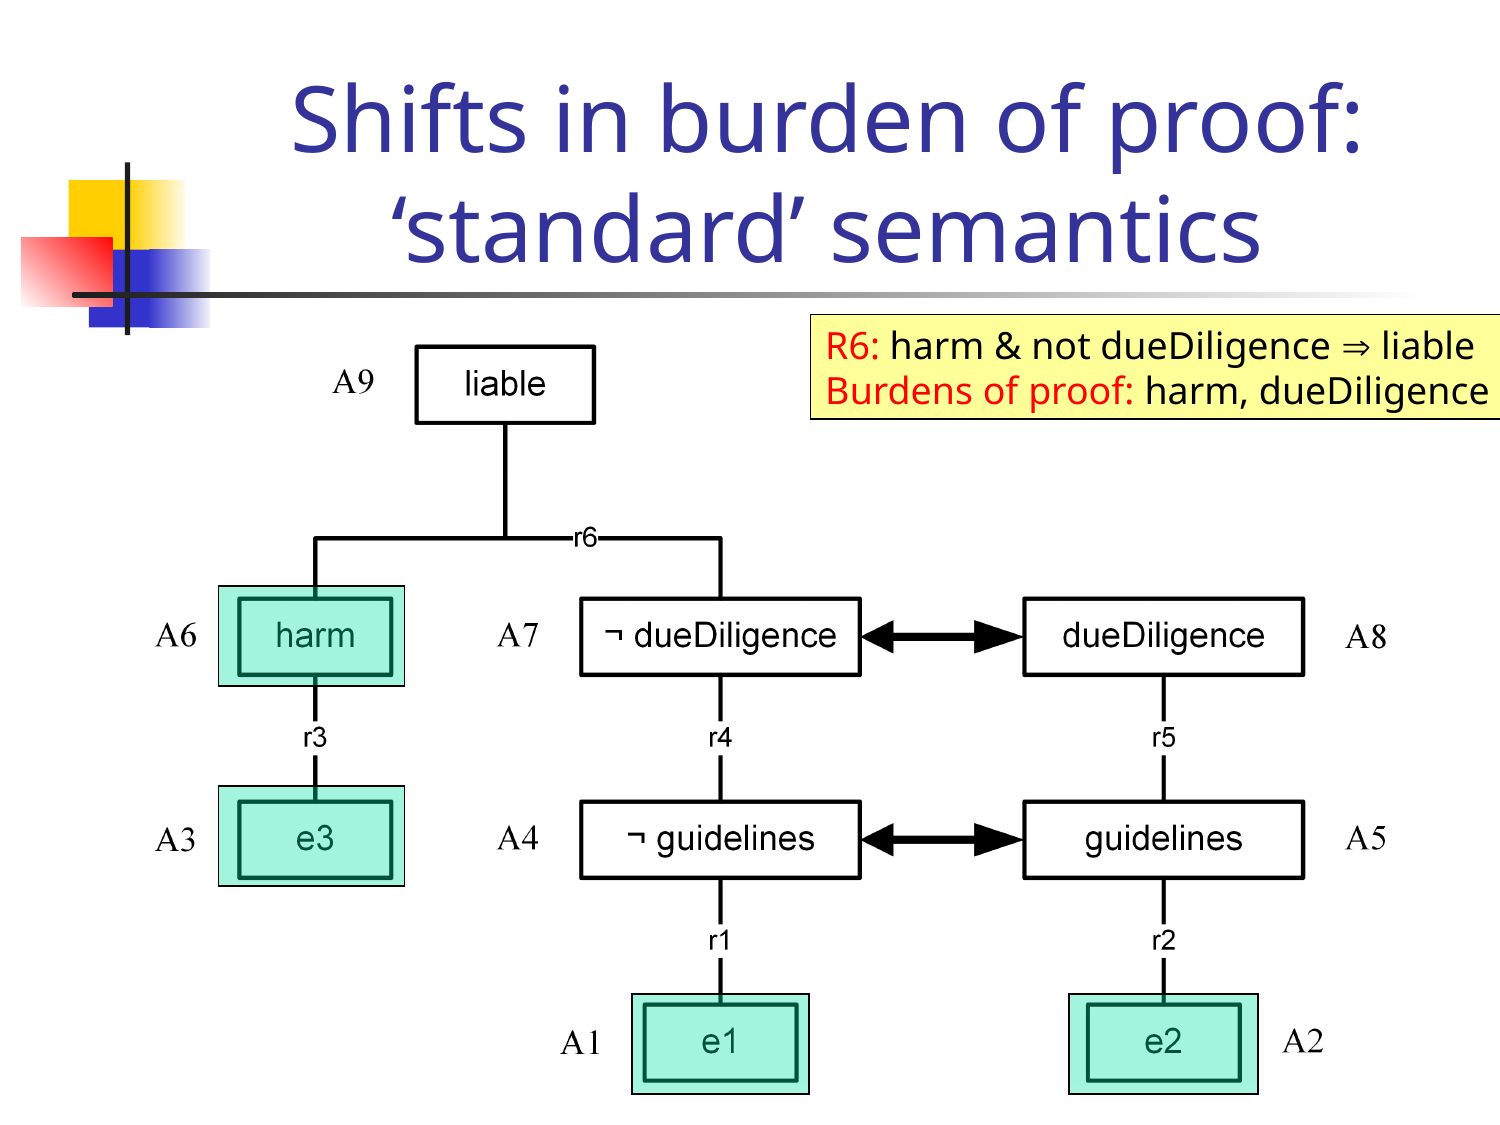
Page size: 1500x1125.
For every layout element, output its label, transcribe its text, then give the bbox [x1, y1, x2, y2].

text_box [1068, 1090, 1258, 1094]
title Shifts in burden of proof: ‘standard’ semantics [188, 101, 1468, 289]
text_box [631, 1090, 809, 1094]
text_box R6: harm & not dueDiligence  liable Burdens of proof: harm, dueDiligence [810, 314, 1500, 420]
picture [123, 344, 1420, 1083]
